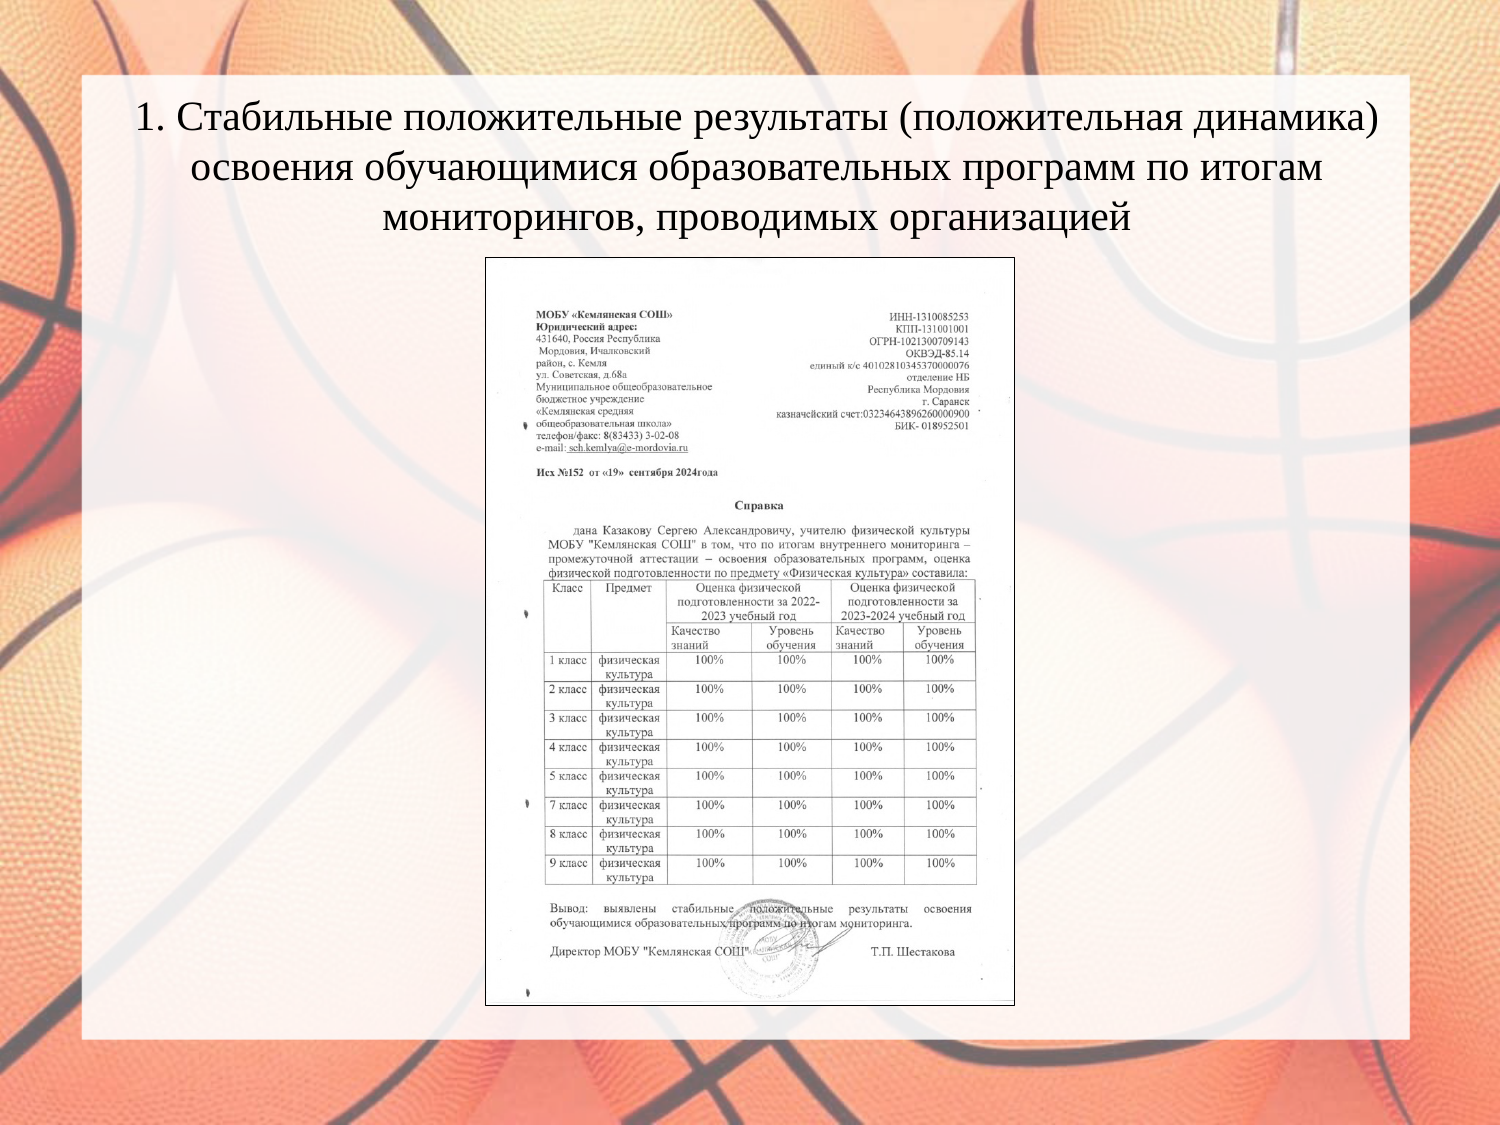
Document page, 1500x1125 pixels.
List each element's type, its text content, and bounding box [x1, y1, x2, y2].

title 1. Стабильные положительные результаты (положительная динамика) освоения обучающимися образовательных программ по итогам мониторингов, проводимых организацией [82, 70, 1432, 258]
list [485, 257, 1015, 1006]
